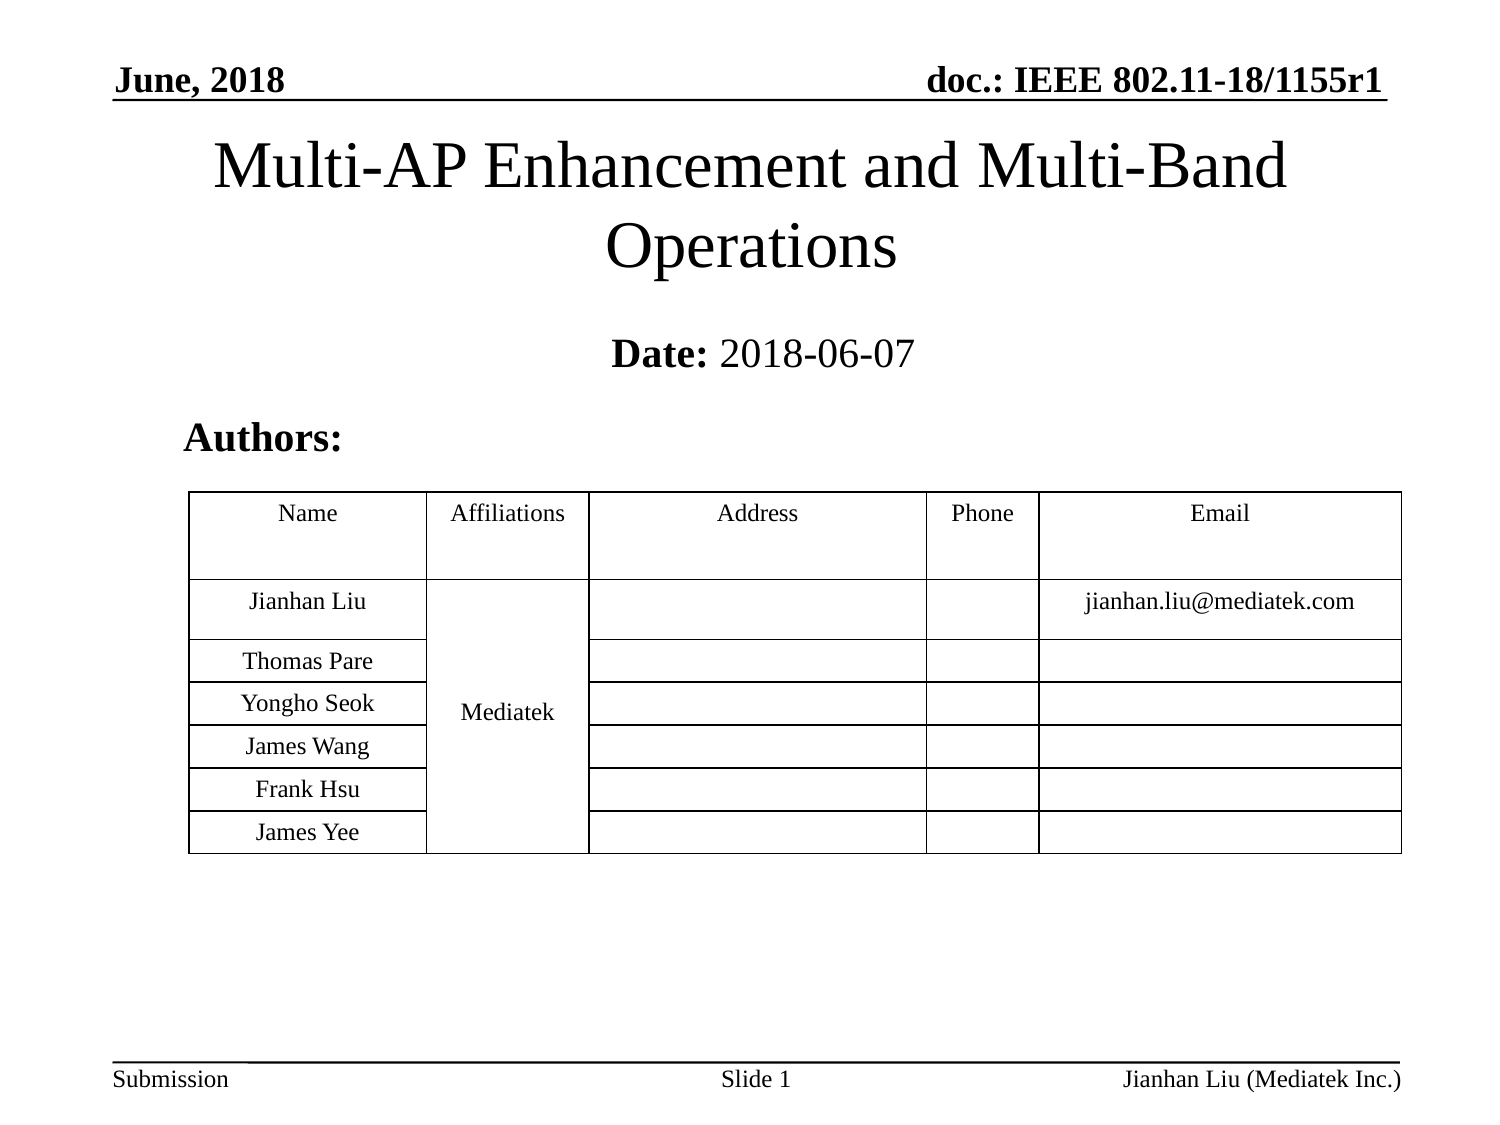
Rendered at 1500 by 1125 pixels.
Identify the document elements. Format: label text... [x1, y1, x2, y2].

table_cell [590, 580, 926, 639]
table_cell James Yee [190, 812, 426, 853]
table_header Affiliations [427, 493, 588, 579]
table_cell Jianhan Liu [190, 580, 426, 639]
table_cell [590, 640, 926, 681]
table_cell Yongho Seok [190, 683, 426, 724]
table_cell jianhan.liu@mediatek.com [1040, 580, 1401, 639]
table_header Address [590, 493, 926, 579]
table_cell [927, 769, 1038, 810]
table_cell [927, 640, 1038, 681]
table_cell Frank Hsu [190, 769, 426, 810]
table_cell [590, 769, 926, 810]
text_box Authors: [168, 402, 406, 465]
table_cell Mediatek [427, 580, 588, 853]
title Multi-AP Enhancement and Multi-Band Operations [114, 127, 1390, 275]
table_header Phone [927, 493, 1038, 579]
table_cell [1040, 640, 1401, 681]
table_cell [590, 683, 926, 724]
table_cell [1040, 812, 1401, 853]
table_cell [590, 726, 926, 767]
table_cell [1040, 769, 1401, 810]
table_cell [927, 726, 1038, 767]
table_cell [927, 812, 1038, 853]
slide_number Slide 1 [712, 1061, 800, 1093]
footer Jianhan Liu (Mediatek Inc.) [1118, 1061, 1402, 1093]
table_cell [927, 683, 1038, 724]
table_cell [590, 812, 926, 853]
table_cell Thomas Pare [190, 640, 426, 681]
table_header Name [190, 493, 426, 579]
table_header Email [1040, 493, 1401, 579]
text_box Date: 2018-06-07 [126, 317, 1401, 381]
table_cell [927, 580, 1038, 639]
table_cell [1040, 683, 1401, 724]
table_cell [1040, 726, 1401, 767]
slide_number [114, 54, 288, 101]
table_cell James Wang [190, 726, 426, 767]
